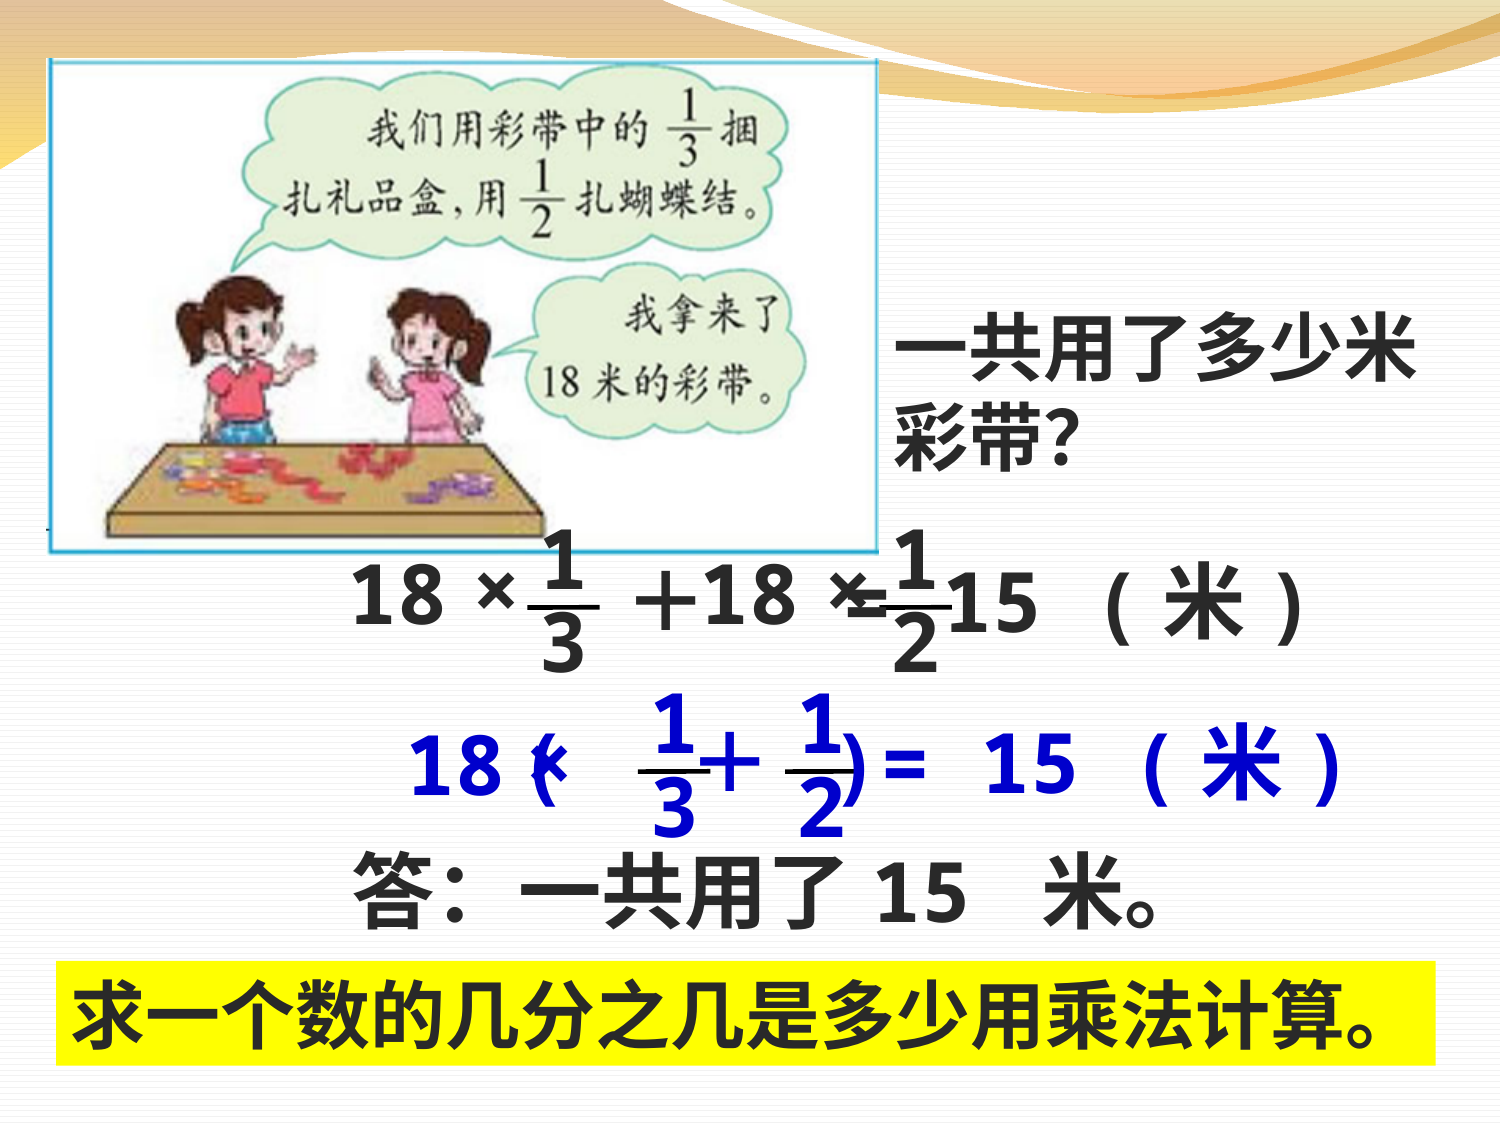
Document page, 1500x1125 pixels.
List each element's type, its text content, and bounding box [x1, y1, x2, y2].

text_box 答：一共用了15 米。 [336, 832, 1223, 947]
text_box 一共用了多少米彩带？ [879, 292, 1442, 488]
picture [46, 58, 879, 556]
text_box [398, 679, 1311, 863]
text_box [339, 515, 1344, 699]
text_box 求一个数的几分之几是多少用乘法计算。 [56, 960, 1436, 1066]
